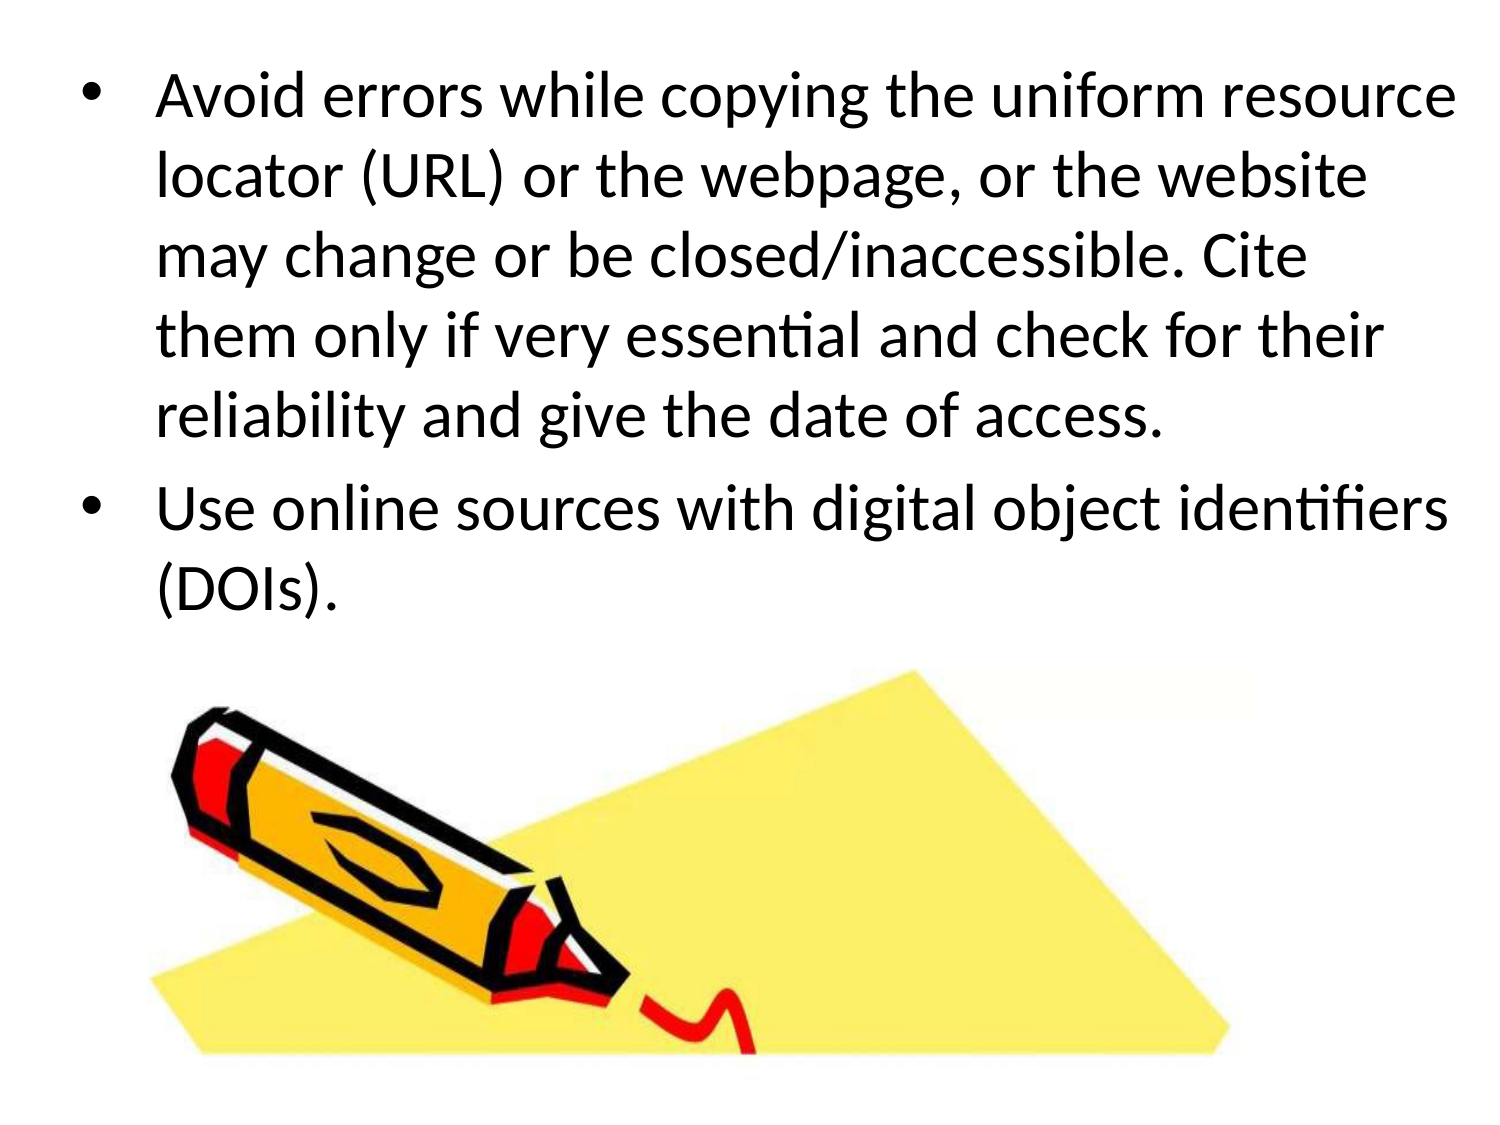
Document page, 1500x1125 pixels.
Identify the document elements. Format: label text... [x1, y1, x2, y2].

picture [147, 668, 1259, 1081]
subtitle Avoid errors while copying the uniform resource locator (URL) or the webpage, or the website may change or be closed/inaccessible. Cite them only if very essential and check for their reliability and give the date of access. Use online sources with digital object identifiers (DOIs). [64, 42, 1483, 1083]
